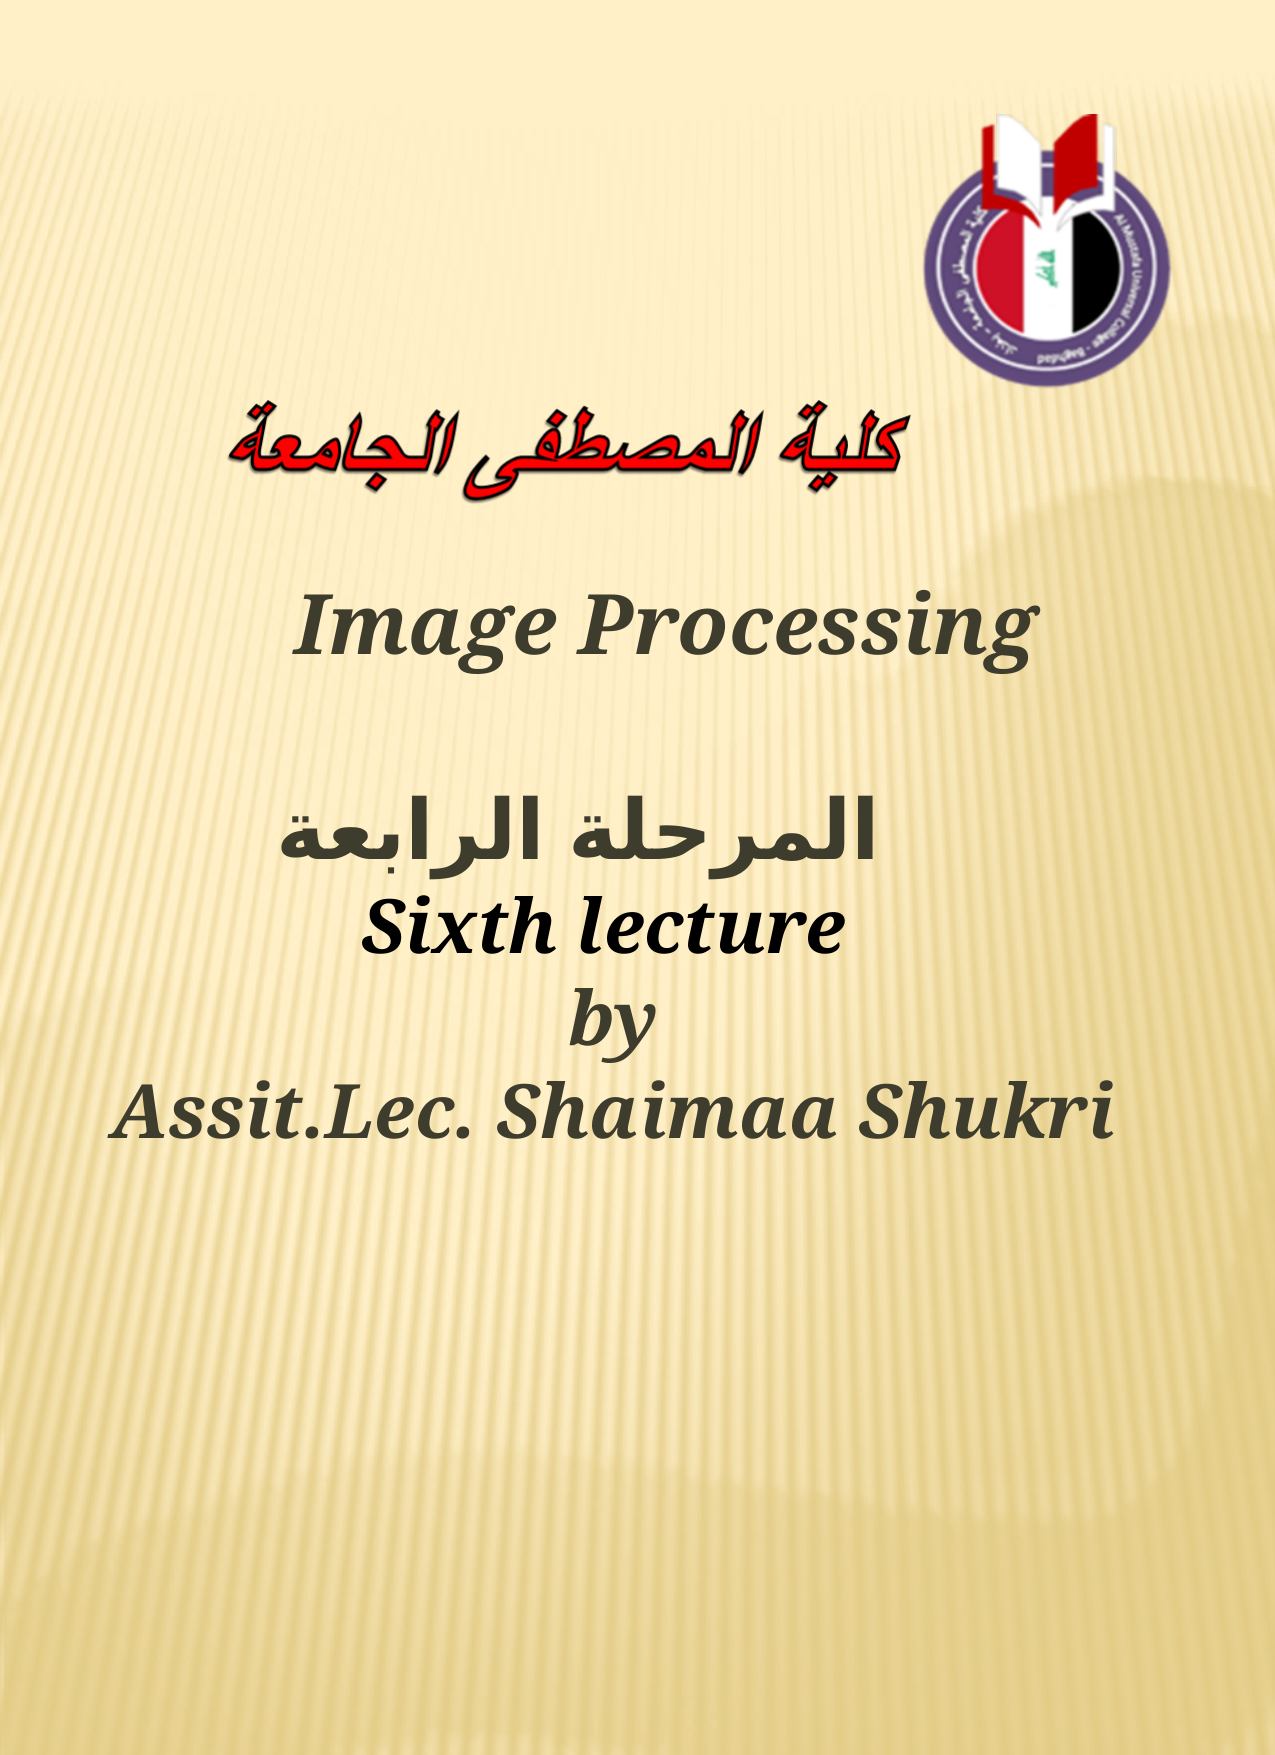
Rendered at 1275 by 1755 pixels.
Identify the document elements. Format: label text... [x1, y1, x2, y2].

picture [162, 114, 1188, 564]
text_box Image Processing المرحلة الرابعة Sixth lecture by Assit.Lec. Shaimaa Shukri [87, 563, 1138, 1161]
